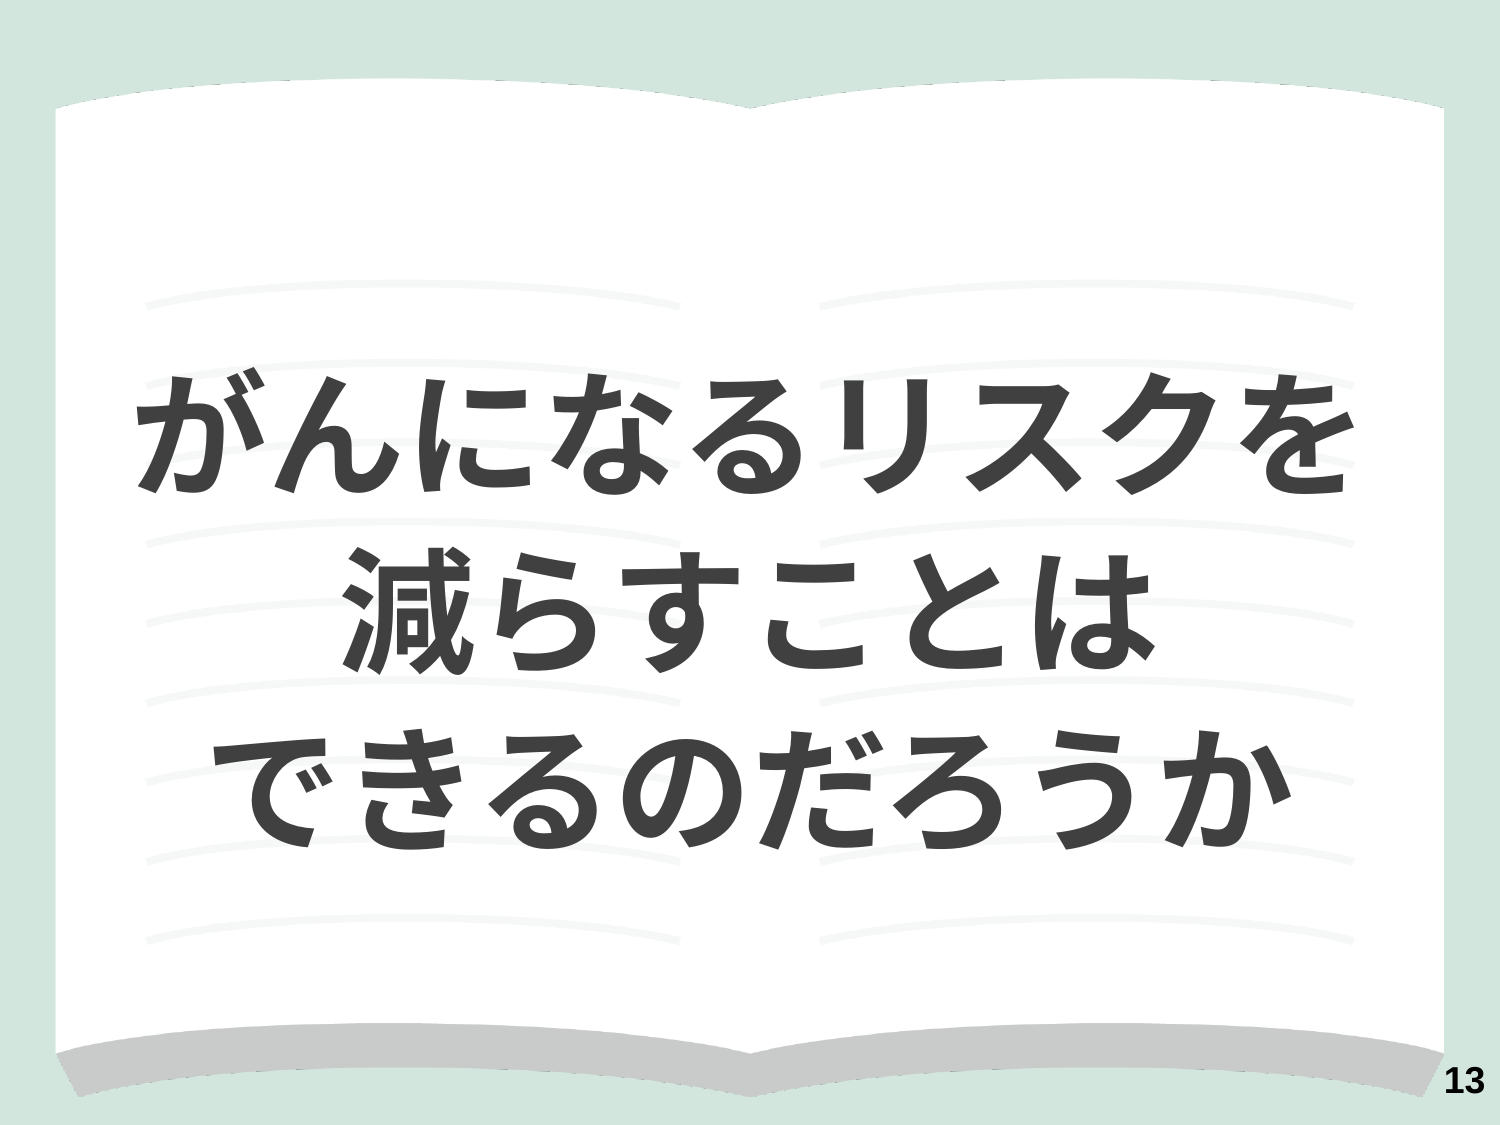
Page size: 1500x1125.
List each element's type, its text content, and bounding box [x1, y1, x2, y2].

picture [55, 78, 1444, 1097]
text_box 13 [1410, 1044, 1500, 1113]
text_box がんになるリスクを 減らすことは できるのだろうか [111, 329, 1388, 876]
